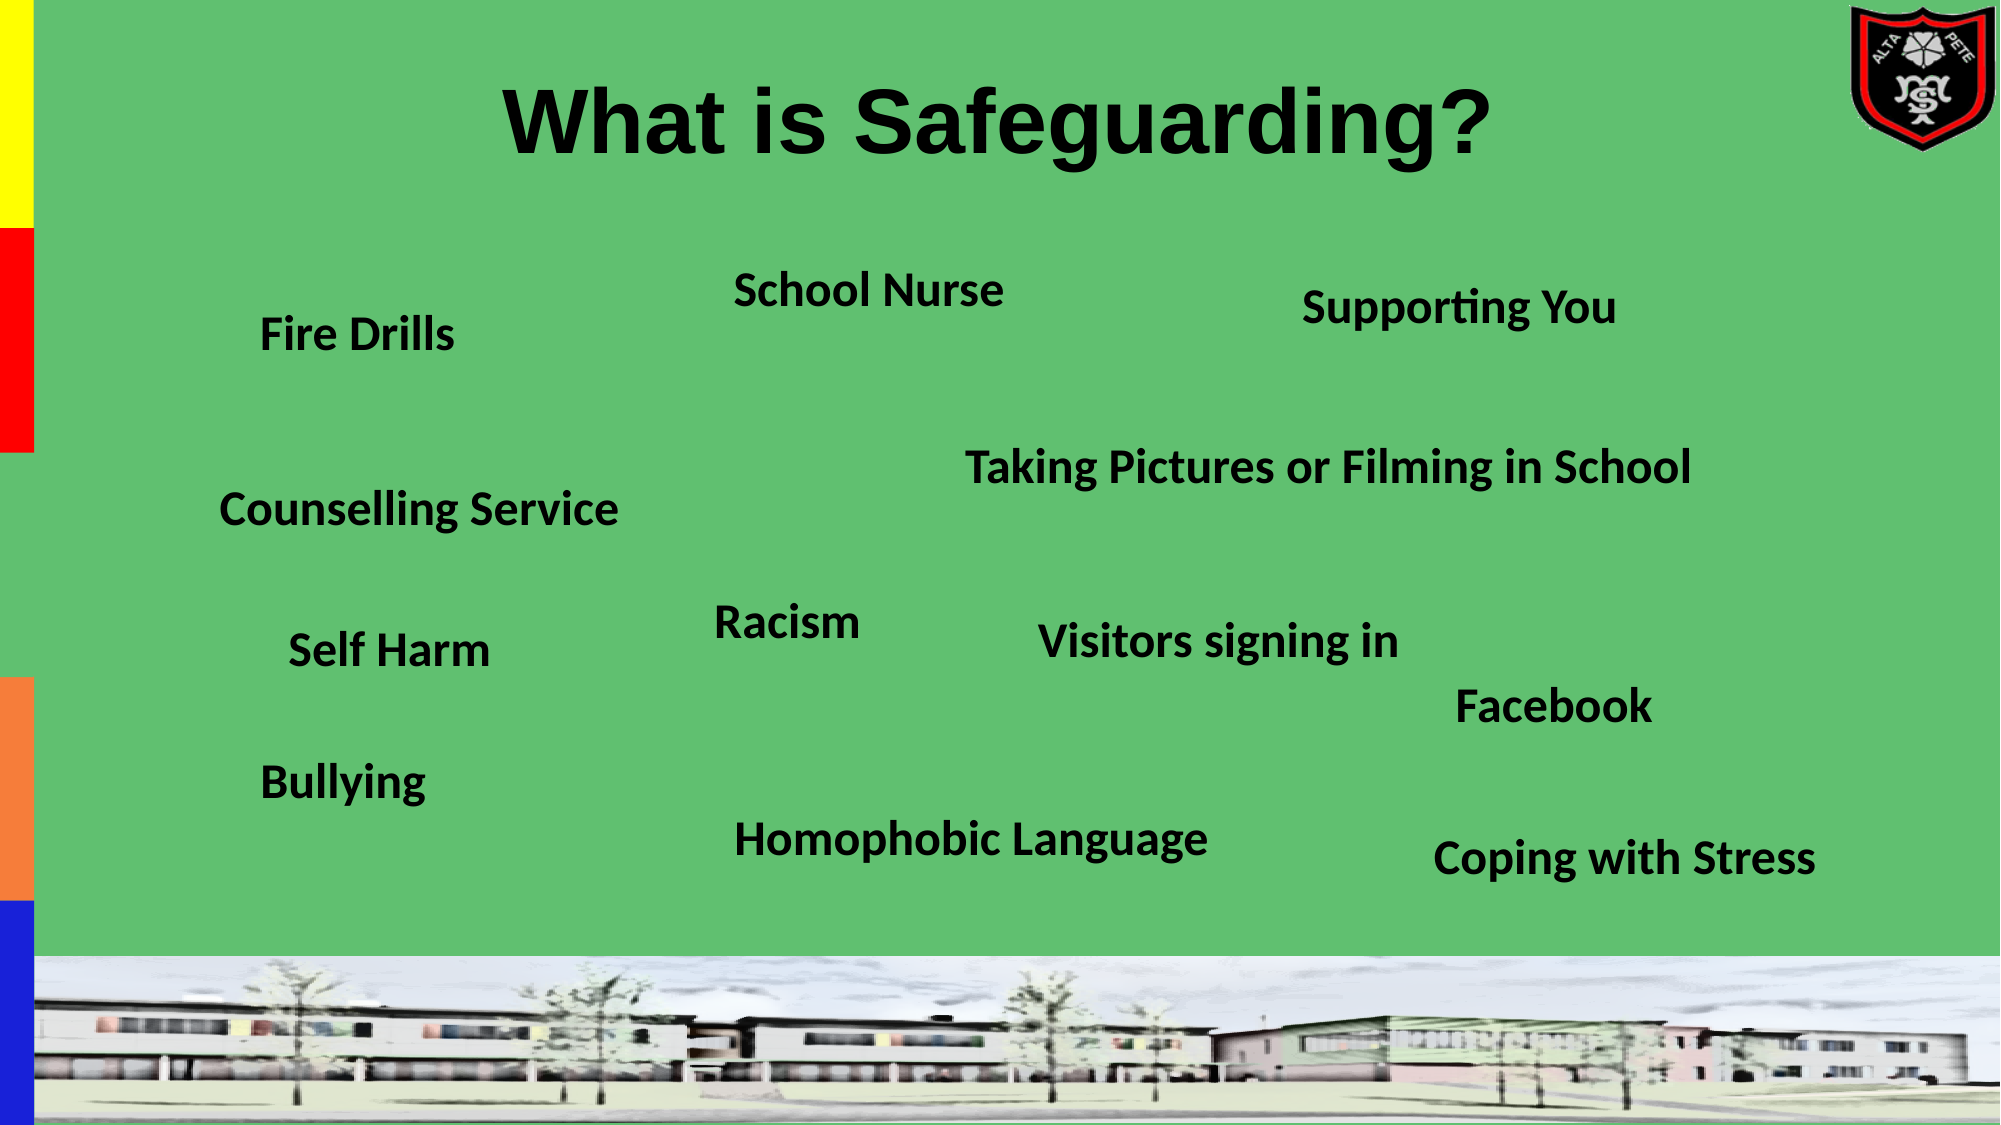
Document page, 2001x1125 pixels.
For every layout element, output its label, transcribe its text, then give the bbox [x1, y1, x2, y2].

text_box Self Harm [273, 609, 507, 685]
text_box Fire Drills [245, 292, 471, 368]
text_box Visitors signing in [1023, 600, 1415, 676]
text_box Supporting You [1287, 265, 1633, 341]
text_box Taking Pictures or Filming in School [950, 425, 1708, 501]
text_box School Nurse [718, 249, 1020, 325]
text_box What is Safeguarding? [487, 67, 1555, 203]
text_box Bullying [245, 741, 442, 817]
picture [35, 956, 2000, 1123]
text_box Homophobic Language [719, 798, 1224, 874]
text_box Counselling Service [204, 467, 635, 543]
picture [1849, 5, 2000, 156]
text_box Racism [699, 581, 877, 657]
text_box Coping with Stress [1419, 817, 1832, 893]
text_box Facebook [1440, 665, 1668, 741]
